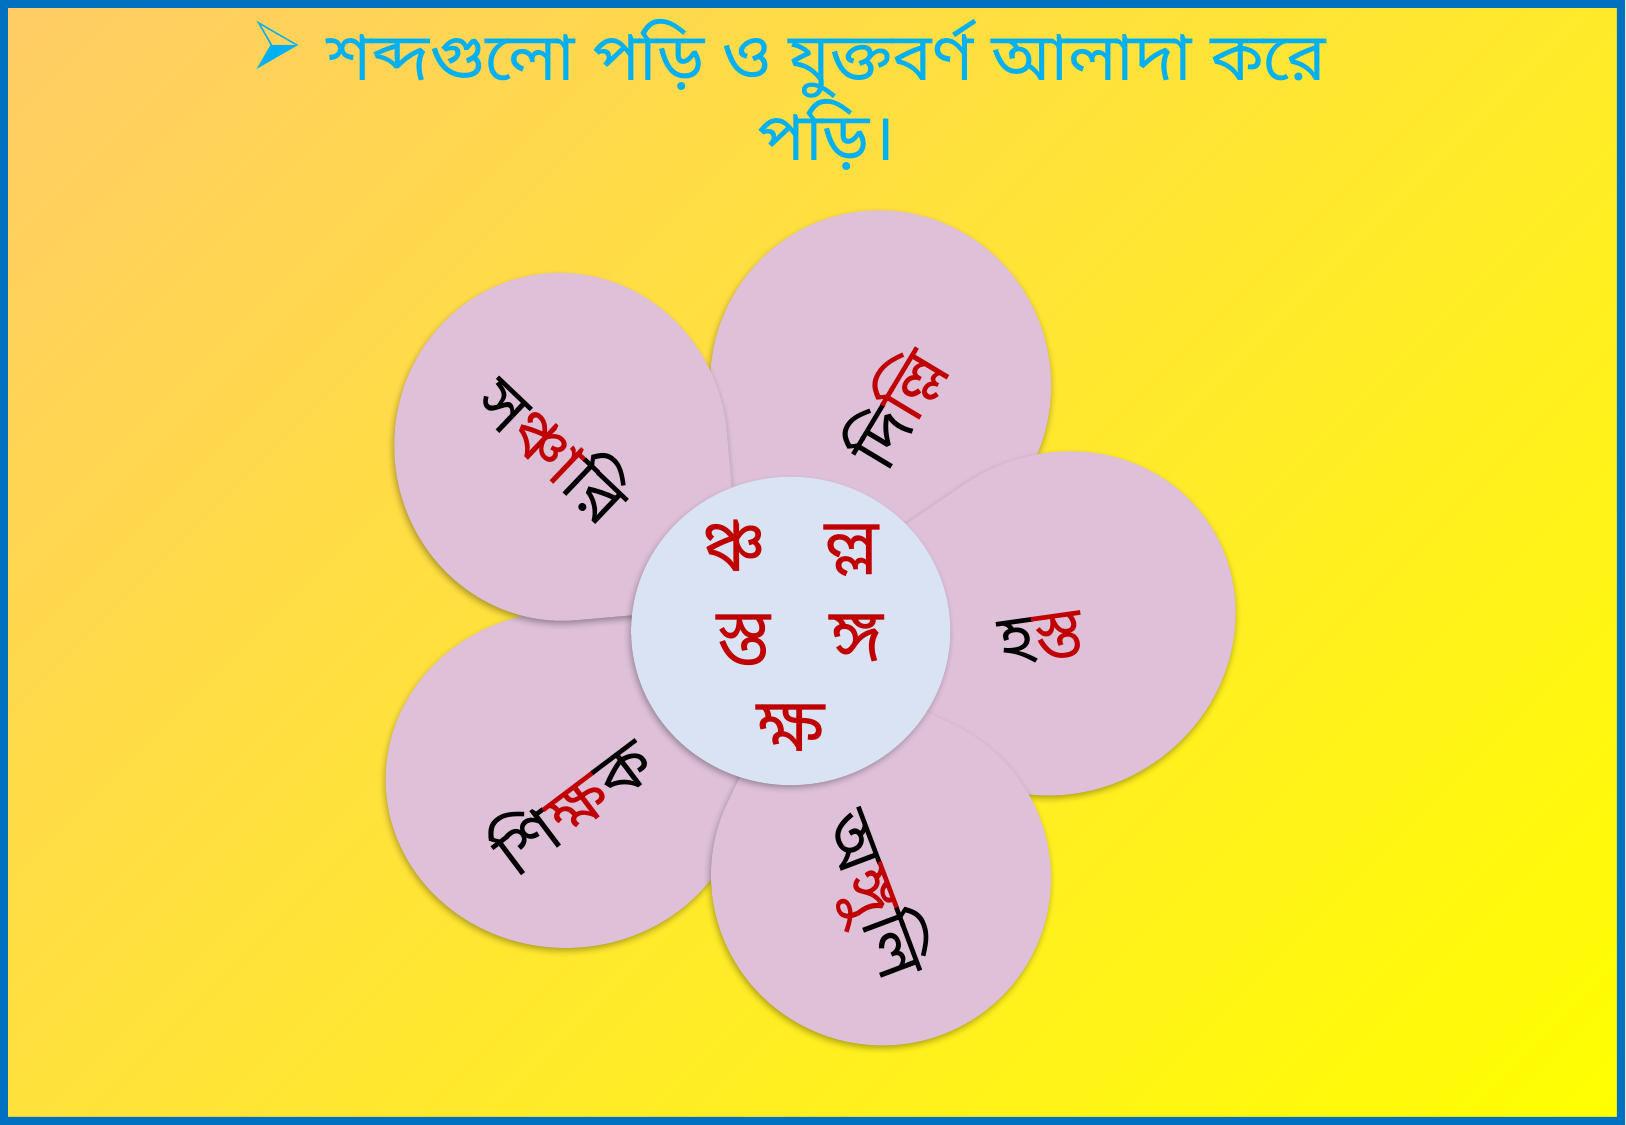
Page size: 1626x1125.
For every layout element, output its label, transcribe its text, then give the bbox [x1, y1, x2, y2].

text_box [907, 450, 1237, 797]
text_box অঙ্গুলি [787, 747, 969, 1040]
text_box ঞ্চ ল্ল স্ত ঙ্গ ক্ষ [630, 475, 952, 787]
text_box [710, 714, 1052, 1047]
text_box সঞ্চারি [415, 313, 685, 585]
text_box দিল্লি [803, 252, 1014, 507]
table_cell মা [842, 162, 850, 169]
text_box শব্দগুলো পড়ি ও যুক্তবর্ণ আলাদা করে পড়ি। [171, 32, 1407, 156]
text_box [384, 619, 731, 949]
text_box [393, 271, 733, 622]
text_box শিক্ষক [444, 698, 696, 916]
text_box হস্ত [947, 568, 1185, 689]
text_box [710, 209, 1053, 520]
